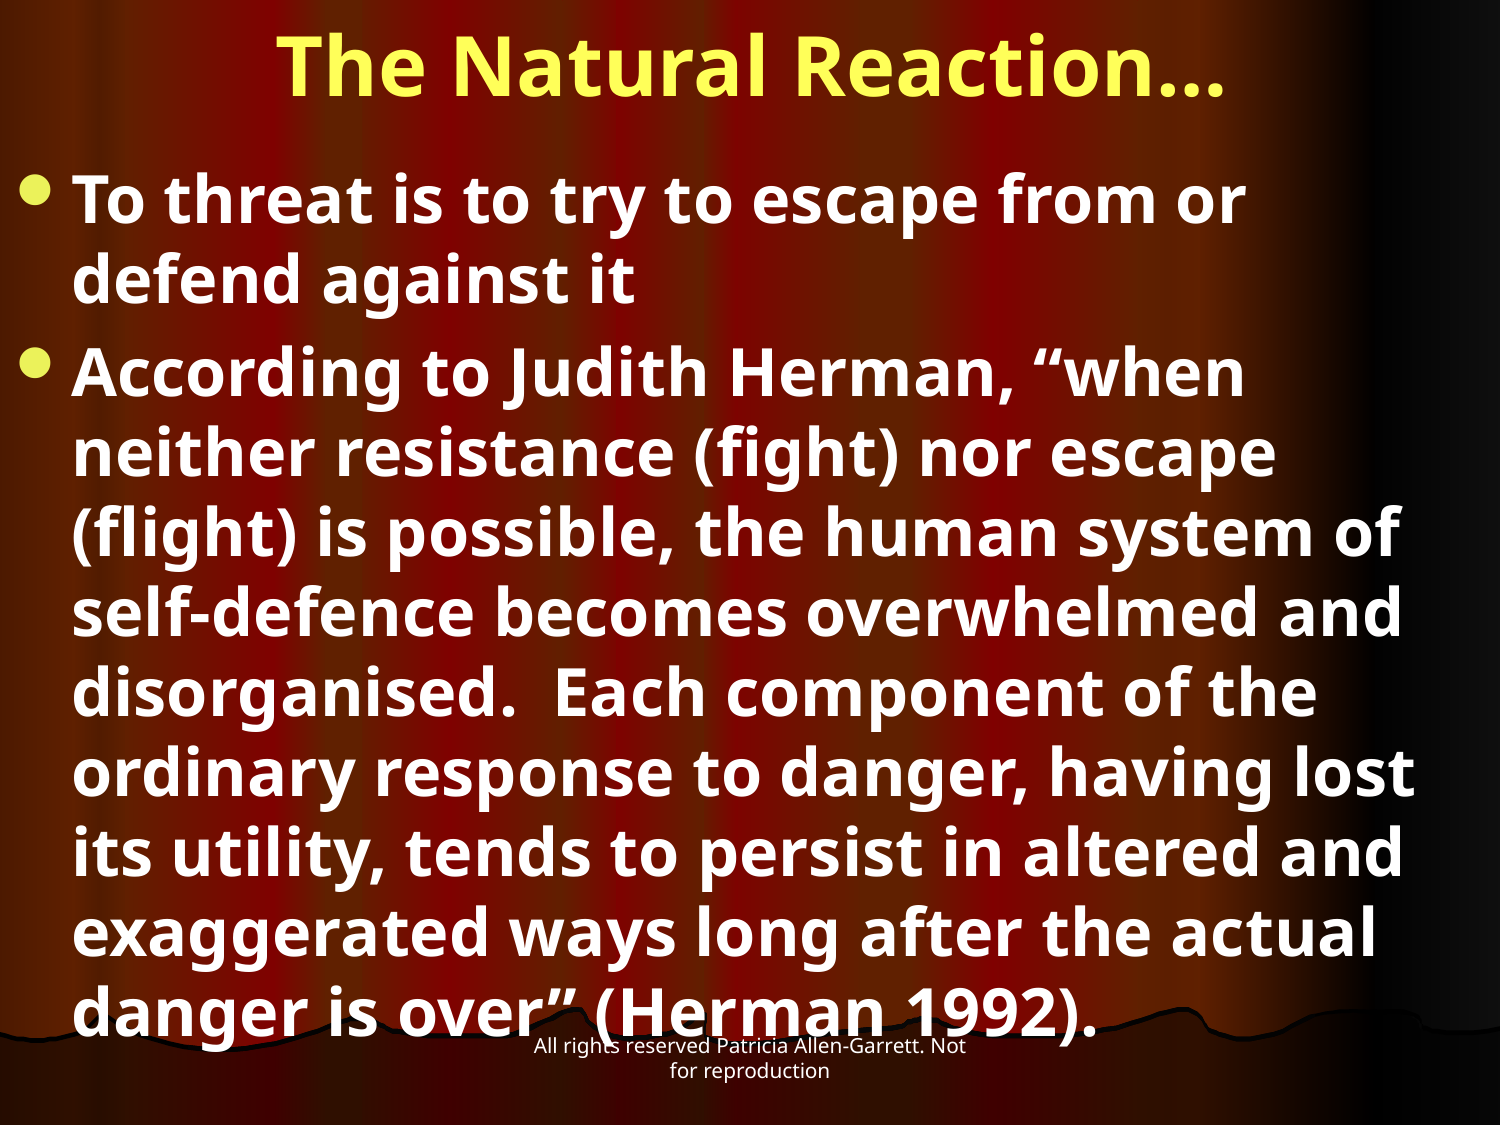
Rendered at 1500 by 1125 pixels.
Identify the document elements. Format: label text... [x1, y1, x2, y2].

title The Natural Reaction… [76, 0, 1428, 128]
footer All rights reserved Patricia Allen-Garrett. Not for reproduction [512, 1024, 988, 1101]
list To threat is to try to escape from or defend against it According to Judith Herman, “when neither resistance (fight) nor escape (flight) is possible, the human system of self-defence becomes overwhelmed and disorganised. Each component of the ordinary response to danger, having lost its utility, tends to persist in altered and exaggerated ways long after the actual danger is over” (Herman 1992). [0, 148, 1483, 1095]
